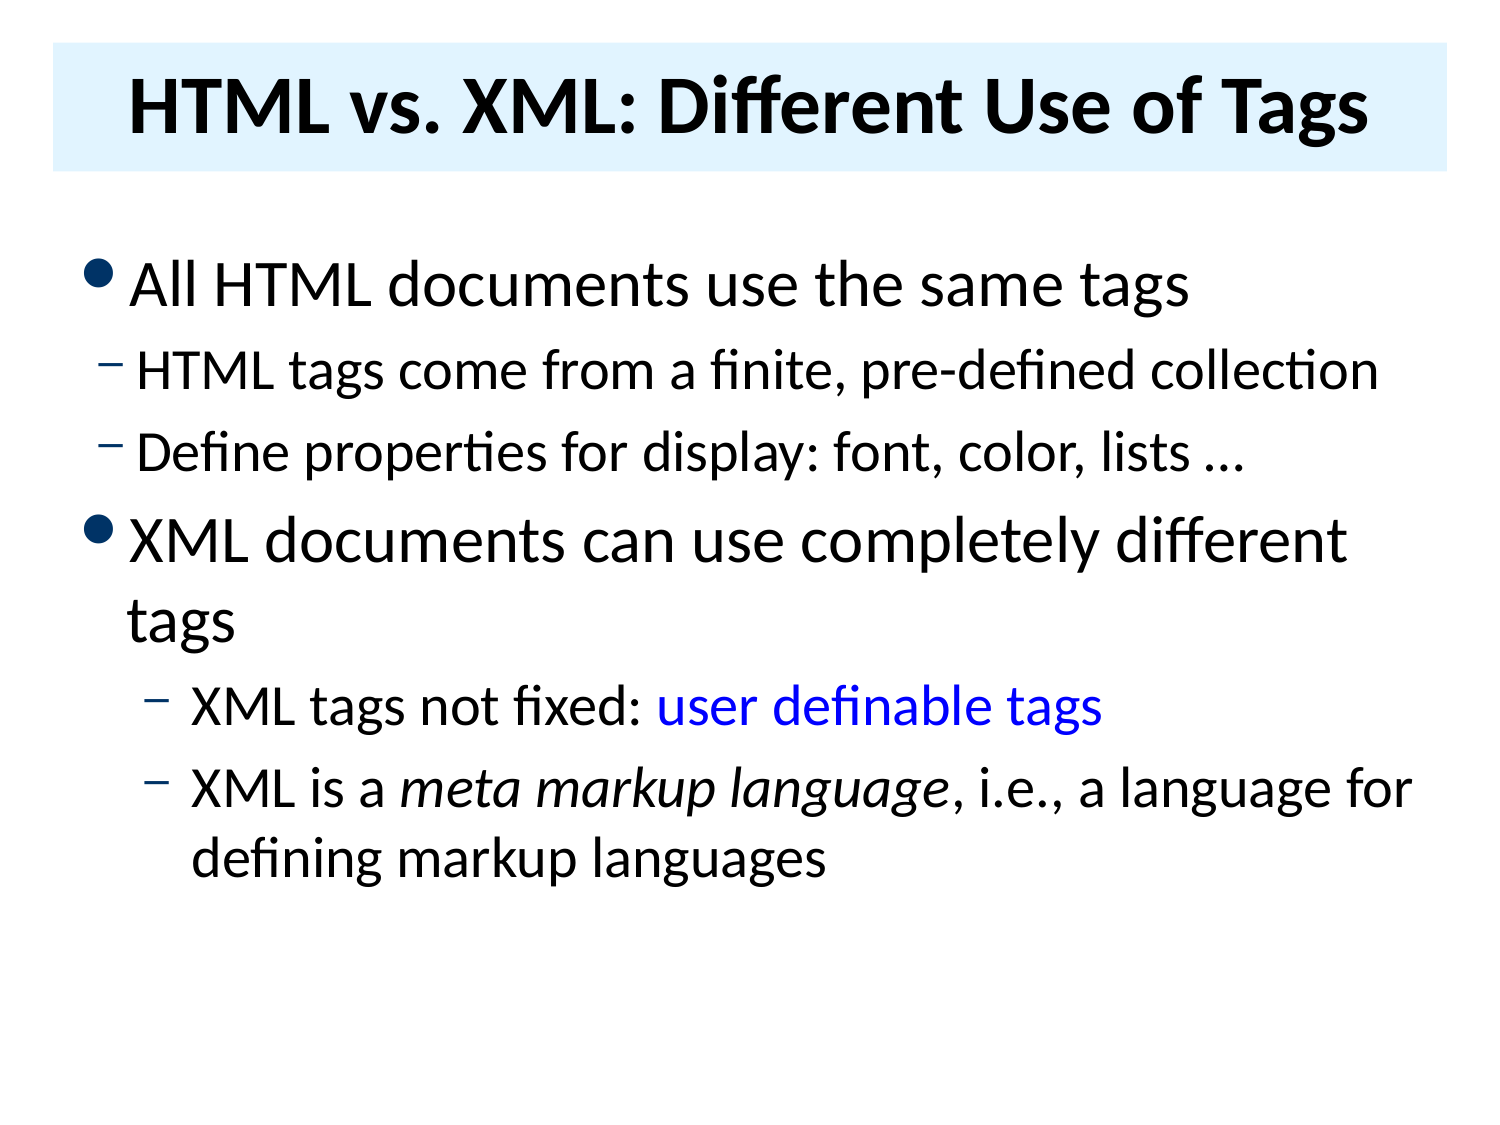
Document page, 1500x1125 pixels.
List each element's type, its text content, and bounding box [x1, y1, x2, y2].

title HTML vs. XML: Different Use of Tags [53, 42, 1447, 172]
list All HTML documents use the same tags HTML tags come from a finite, pre-defined collection Define properties for display: font, color, lists … XML documents can use completely different tags XML tags not fixed: user definable tags XML is a meta markup language, i.e., a language for defining markup languages [64, 231, 1447, 1094]
